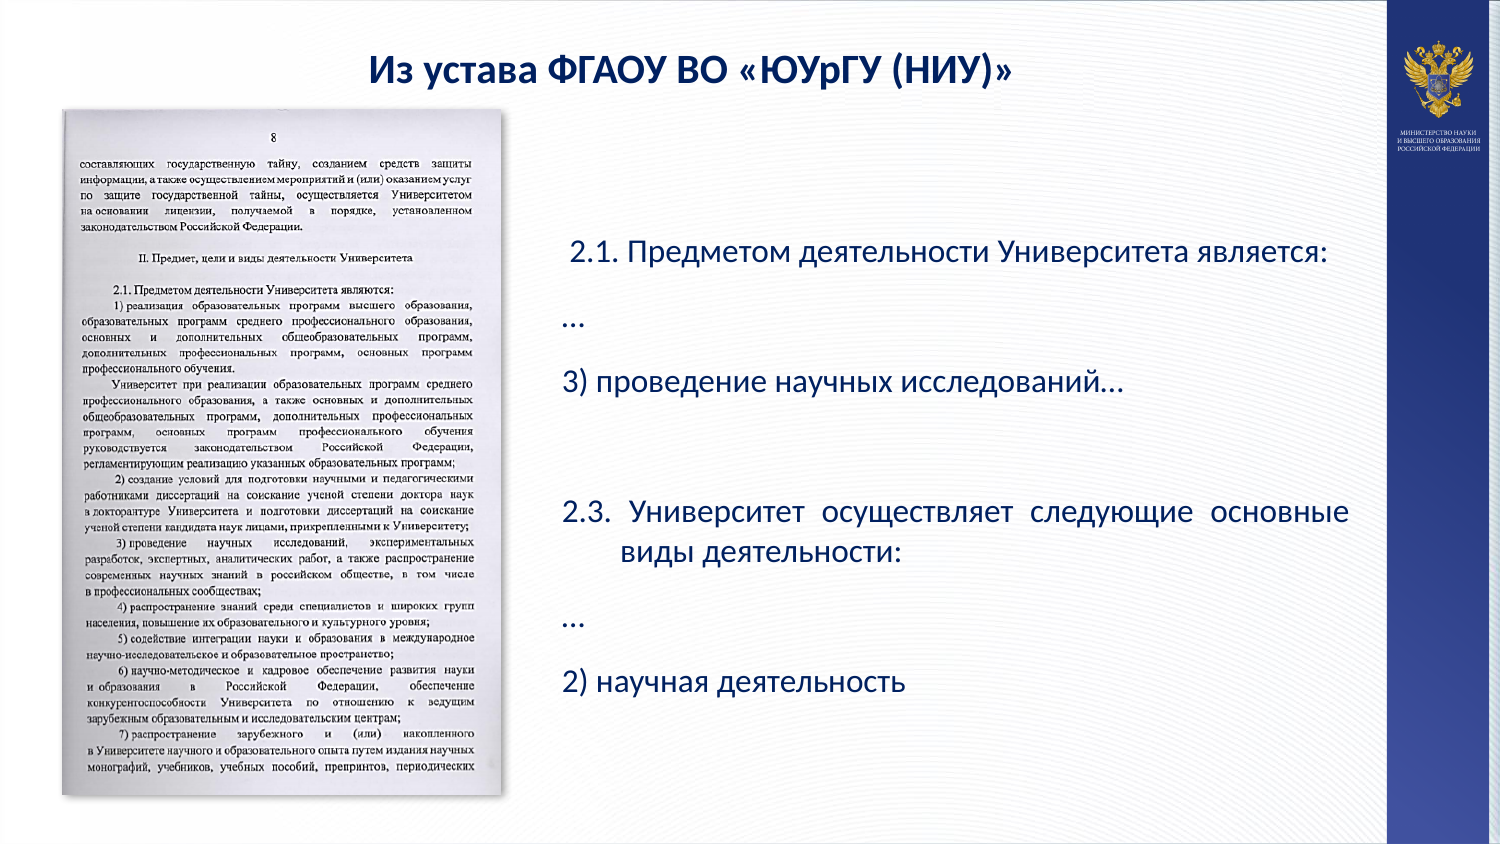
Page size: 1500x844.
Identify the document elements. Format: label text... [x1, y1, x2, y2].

picture [1490, 0, 1500, 844]
text_box 2.1. Предметом деятельности Университета является: … 3) проведение научных исследований… 2.3. Университет осуществляет следующие основные виды деятельности: … 2) научная деятельность [547, 221, 1366, 707]
text_box Из устава ФГАОУ ВО «ЮУрГУ (НИУ)» [24, 34, 1360, 100]
picture [0, 0, 1386, 844]
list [1386, 0, 1490, 844]
